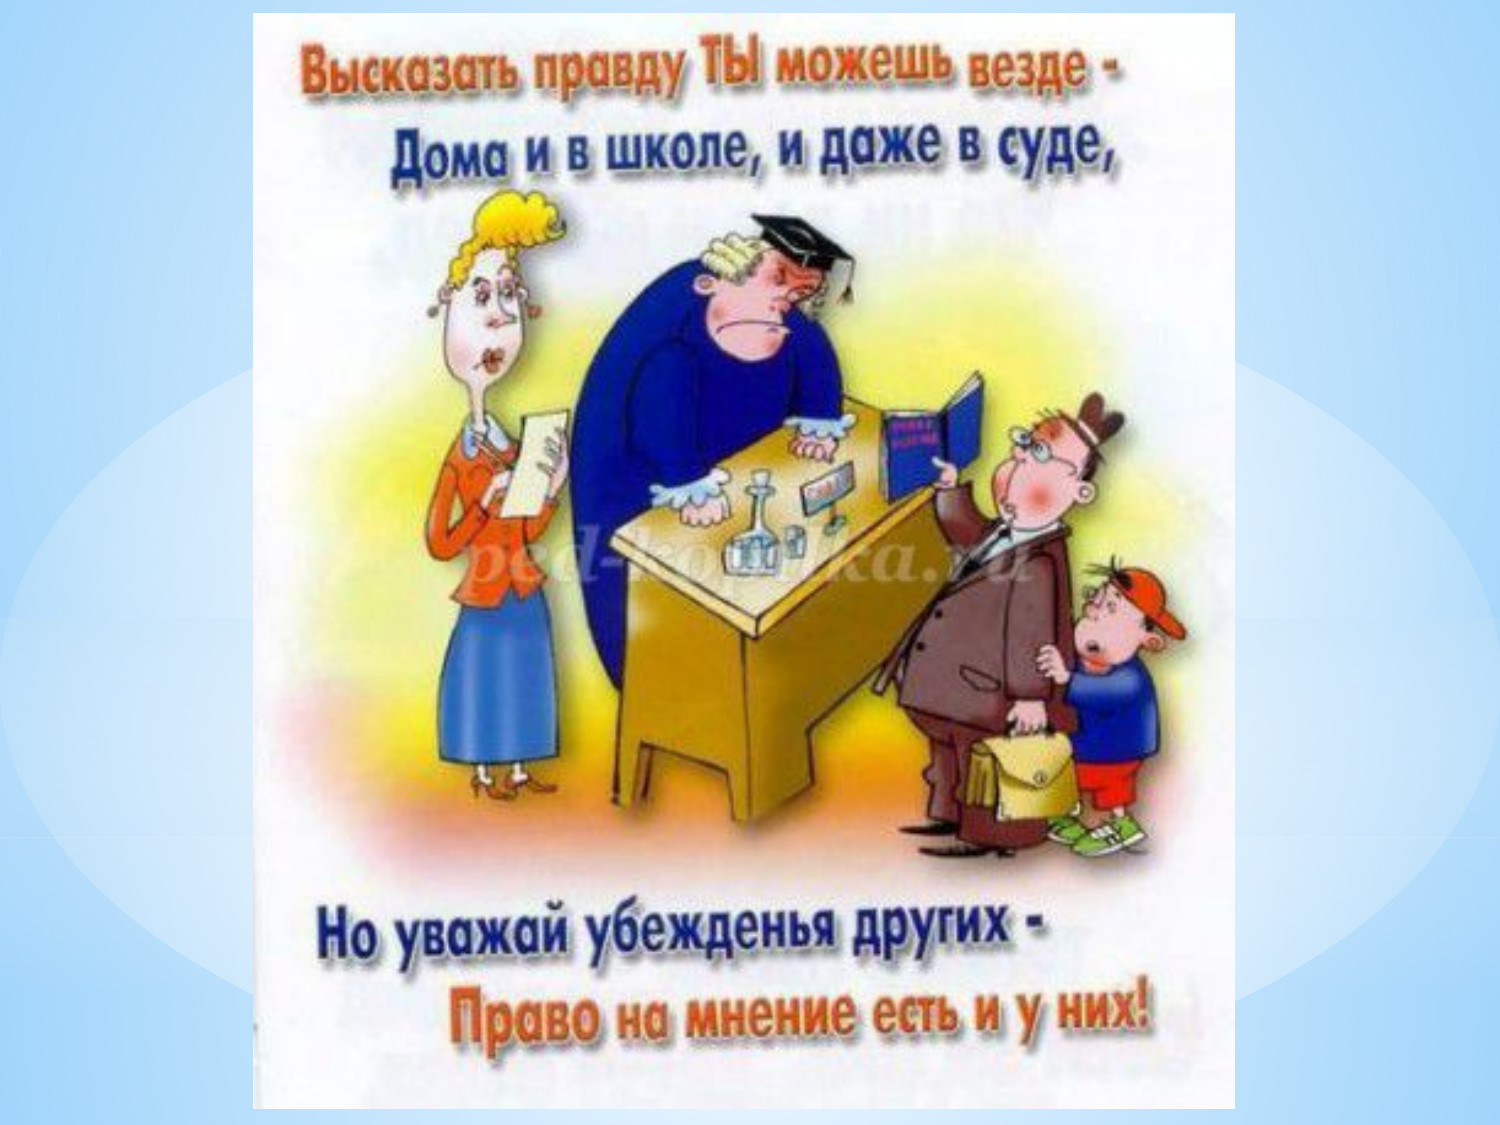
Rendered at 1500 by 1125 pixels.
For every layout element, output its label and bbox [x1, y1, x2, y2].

list [253, 12, 1235, 1110]
